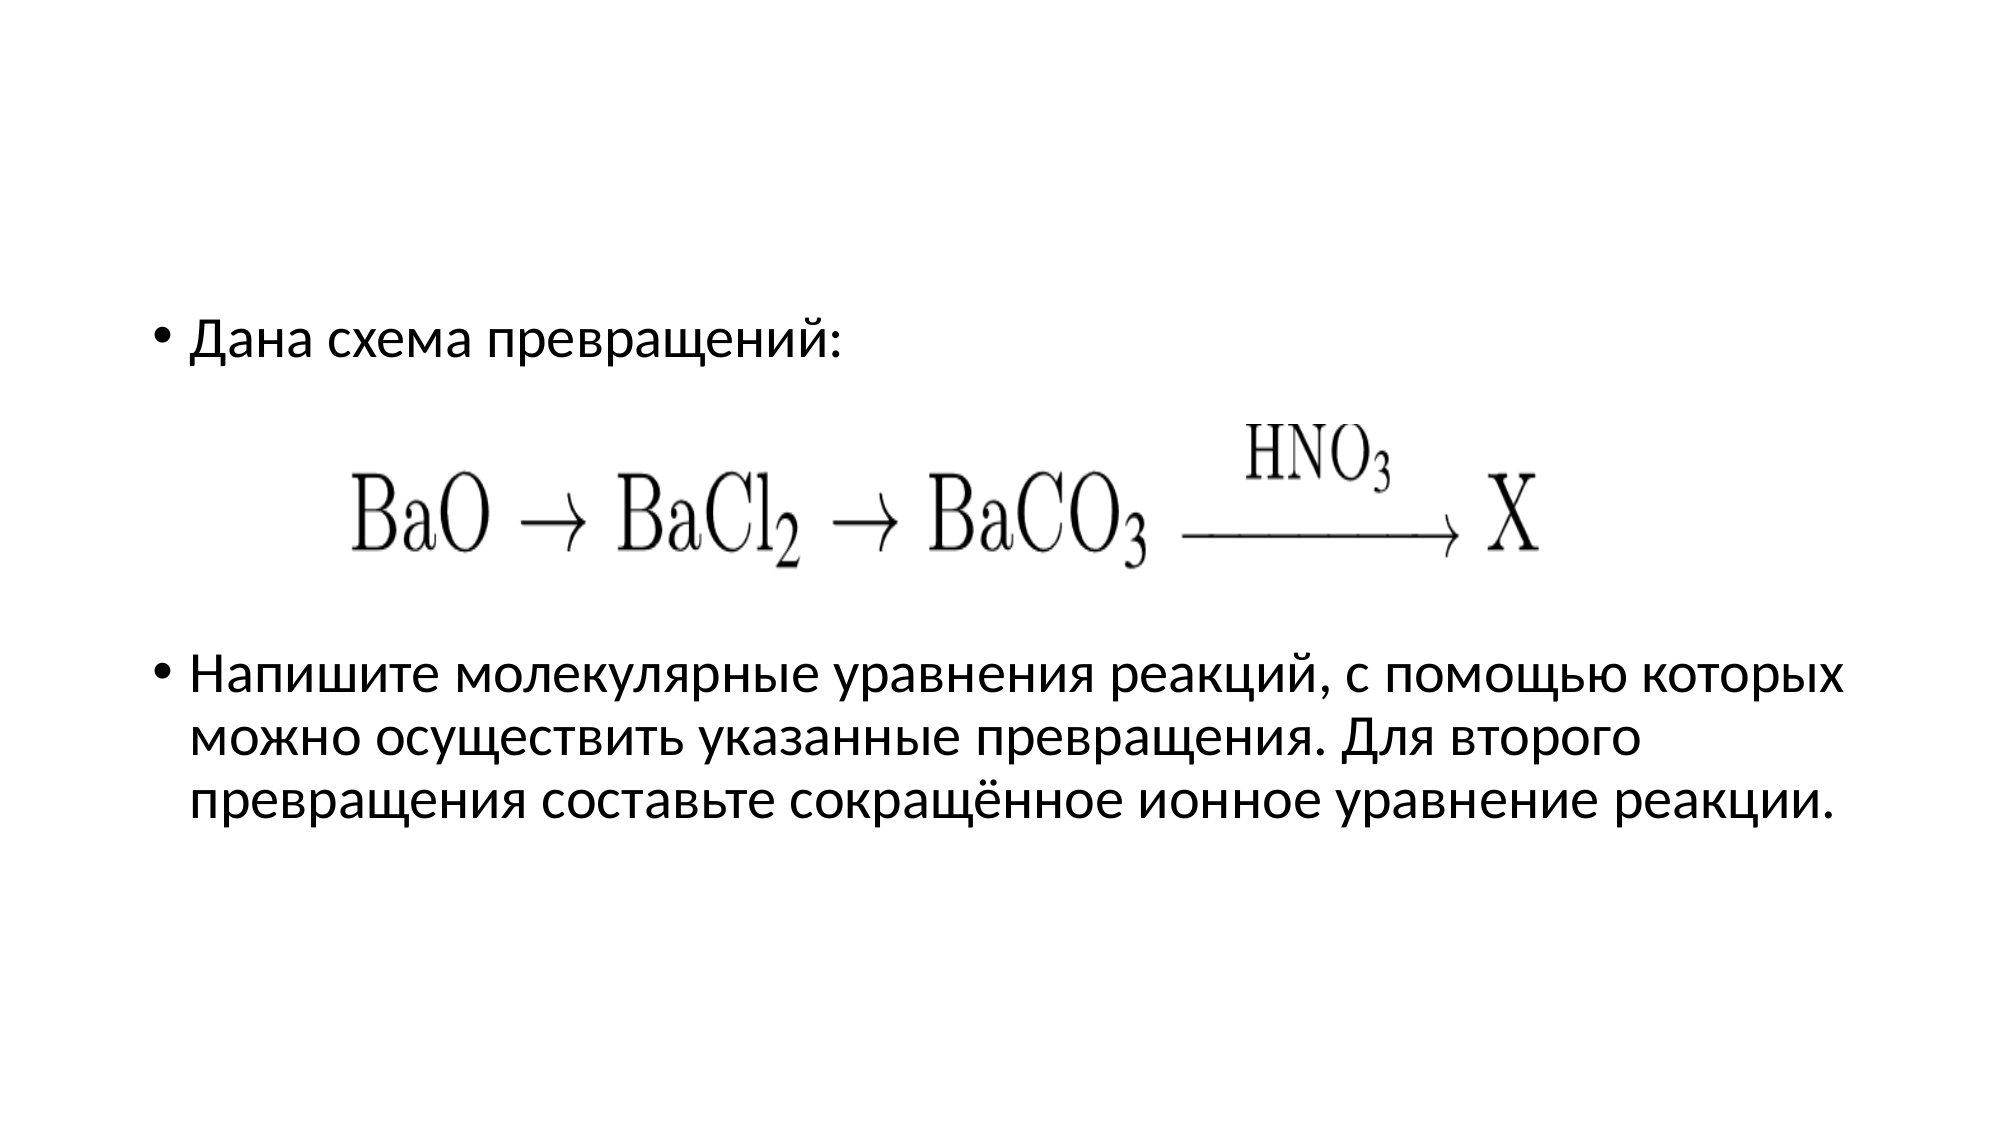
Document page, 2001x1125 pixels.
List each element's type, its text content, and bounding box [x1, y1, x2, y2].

picture [338, 424, 1549, 579]
list Дана схема превращений: Напишите молекулярные уравнения реакций, с помощью которых можно осуществить указанные превращения. Для второго превращения составьте сокращённое ионное уравнение реакции. [137, 299, 1863, 1014]
